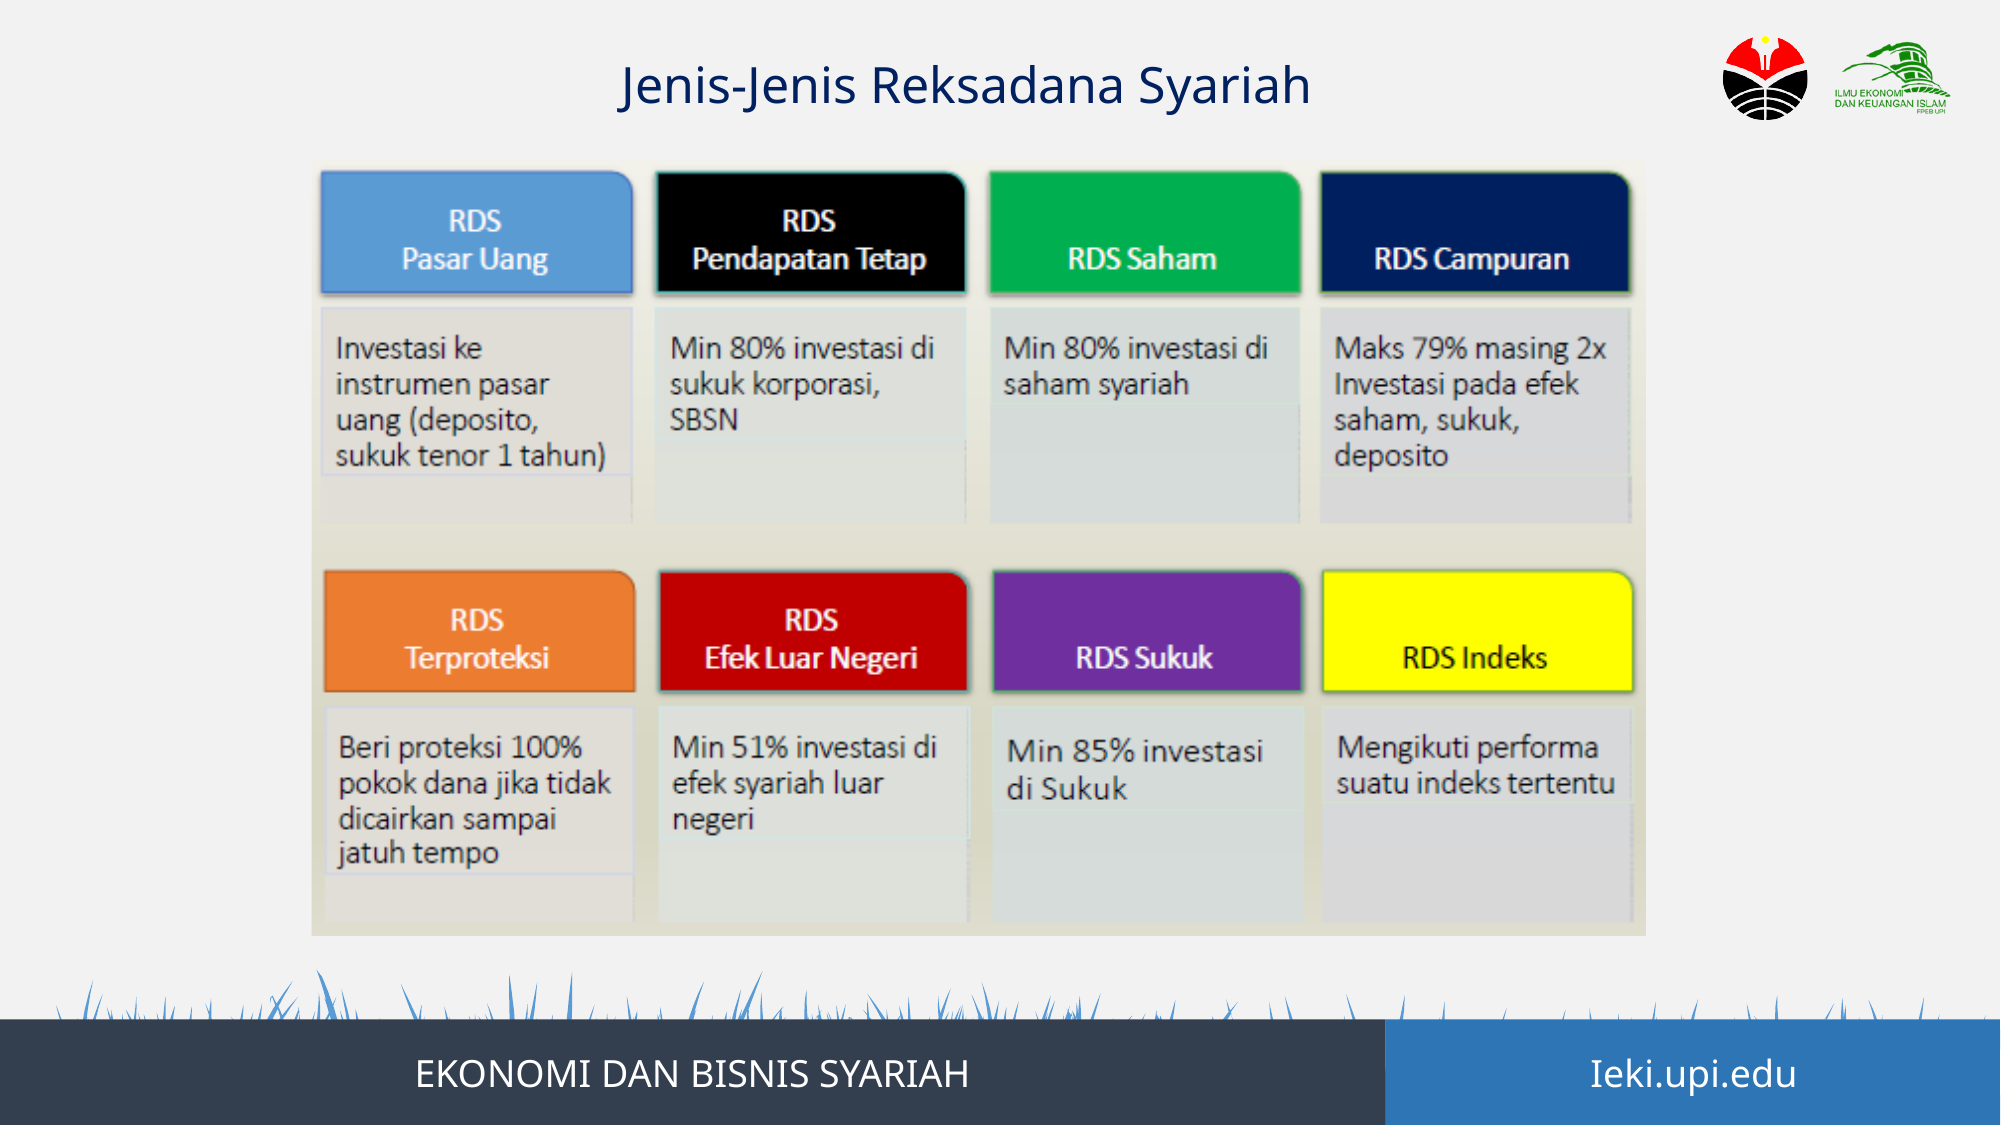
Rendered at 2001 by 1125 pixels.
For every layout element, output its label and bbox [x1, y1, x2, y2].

picture [311, 160, 1646, 936]
text_box [0, 28, 2000, 1125]
